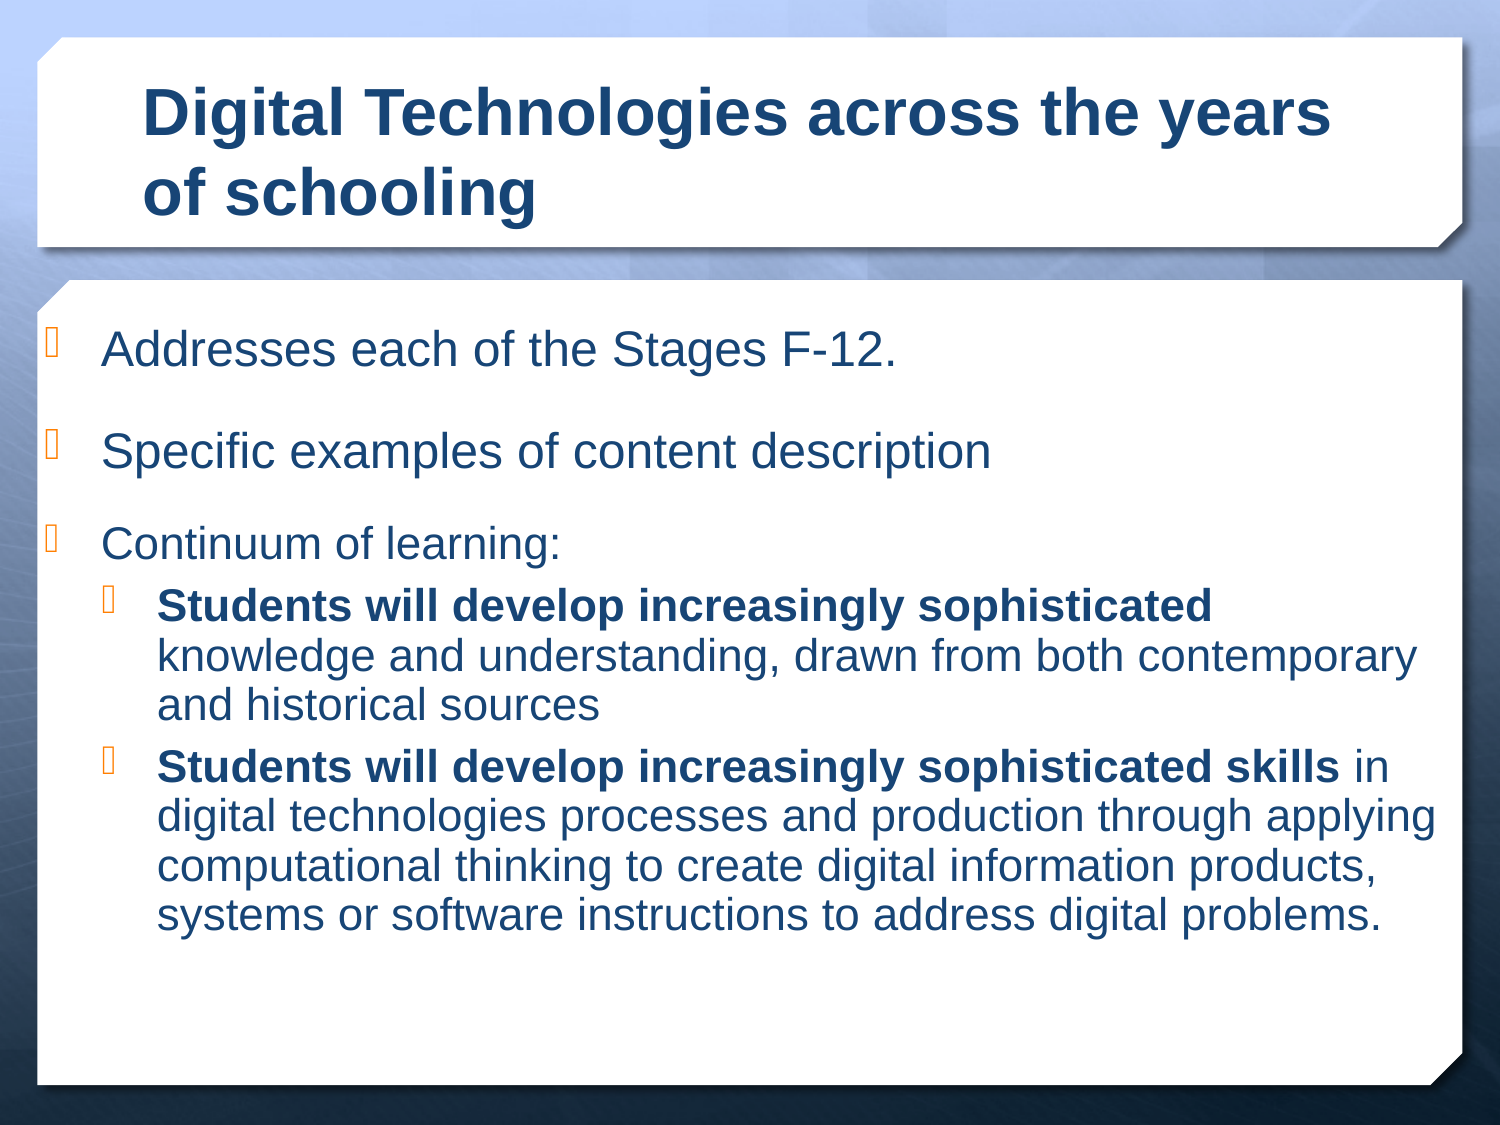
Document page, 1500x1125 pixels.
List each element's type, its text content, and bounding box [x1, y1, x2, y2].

list Addresses each of the Stages F-12. Specific examples of content description Continuum of learning: Students will develop increasingly sophisticated knowledge and understanding, drawn from both contemporary and historical sources Students will develop increasingly sophisticated skills in digital technologies processes and production through applying computational thinking to create digital information products, systems or software instructions to address digital problems. [29, 309, 1453, 1030]
title Digital Technologies across the years of schooling [127, 48, 1372, 236]
